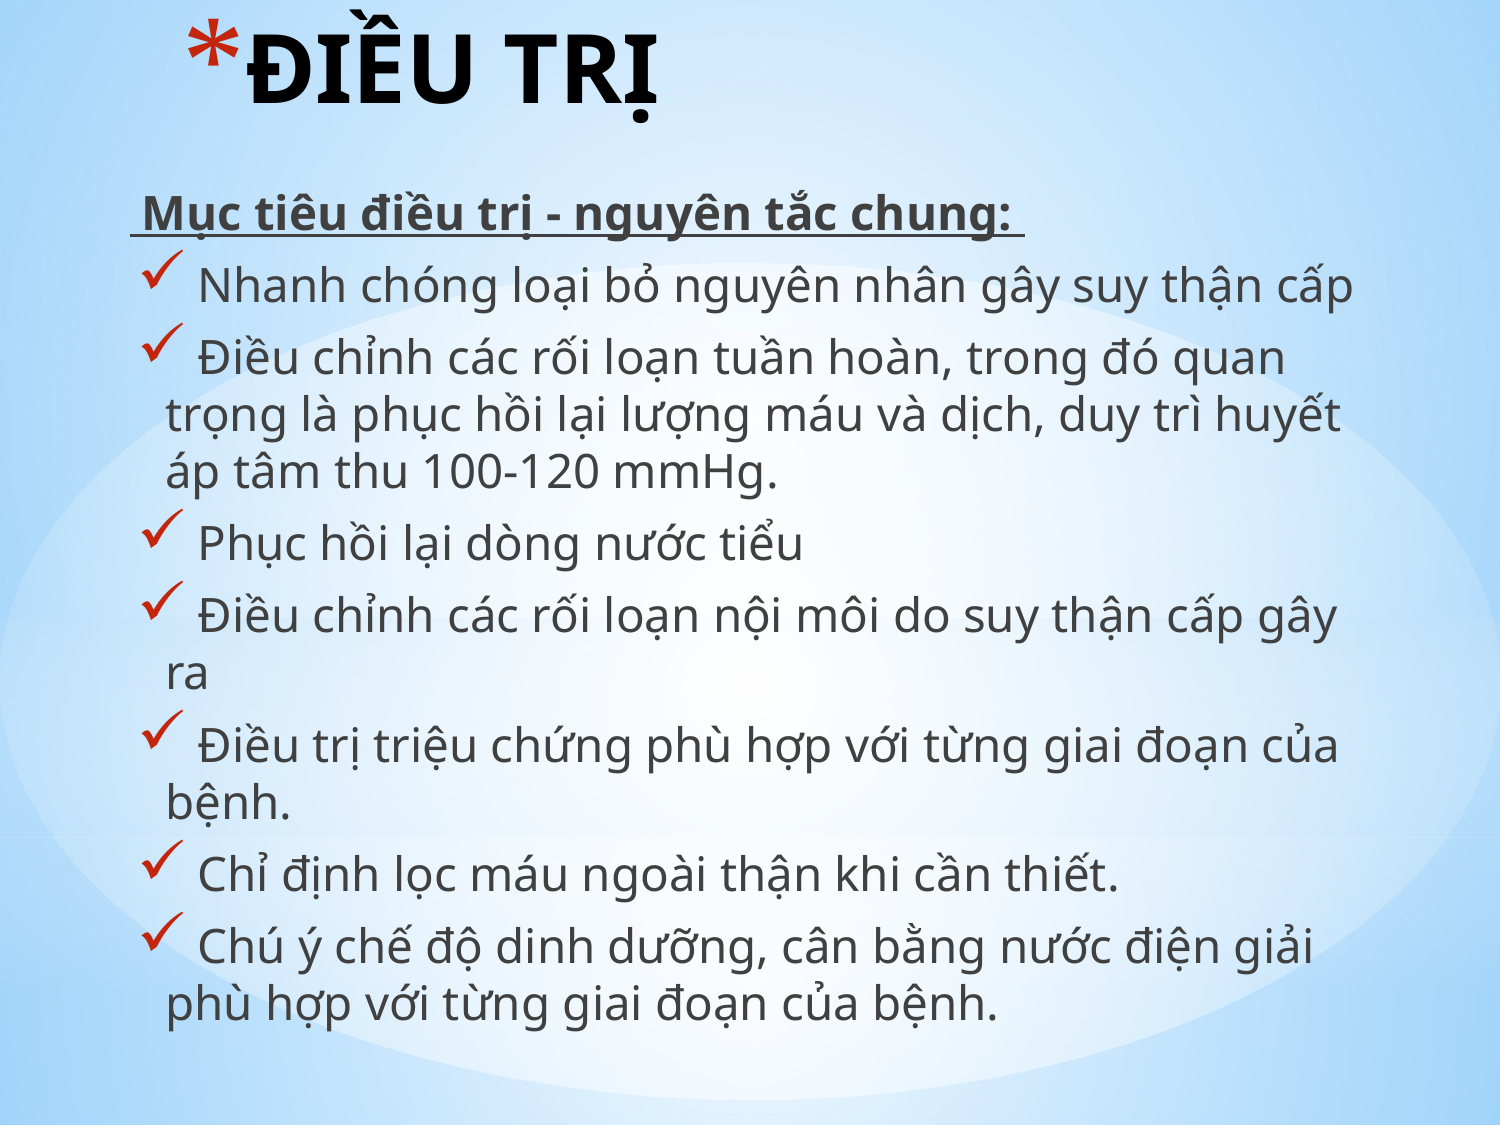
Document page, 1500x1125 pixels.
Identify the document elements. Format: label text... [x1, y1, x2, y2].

list Mục tiêu điều trị - nguyên tắc chung: Nhanh chóng loại bỏ nguyên nhân gây suy thận cấp Điều chỉnh các rối loạn tuần hoàn, trong đó quan trọng là phục hồi lại lượng máu và dịch, duy trì huyết áp tâm thu 100-120 mmHg. Phục hồi lại dòng nước tiểu Điều chỉnh các rối loạn nội môi do suy thận cấp gây ra Điều trị triệu chứng phù hợp với từng giai đoạn của bệnh. Chỉ định lọc máu ngoài thận khi cần thiết. Chú ý chế độ dinh dưỡng, cân bằng nước điện giải phù hợp với từng giai đoạn của bệnh. [114, 174, 1386, 1063]
title ĐIỀU TRỊ [0, 0, 675, 173]
